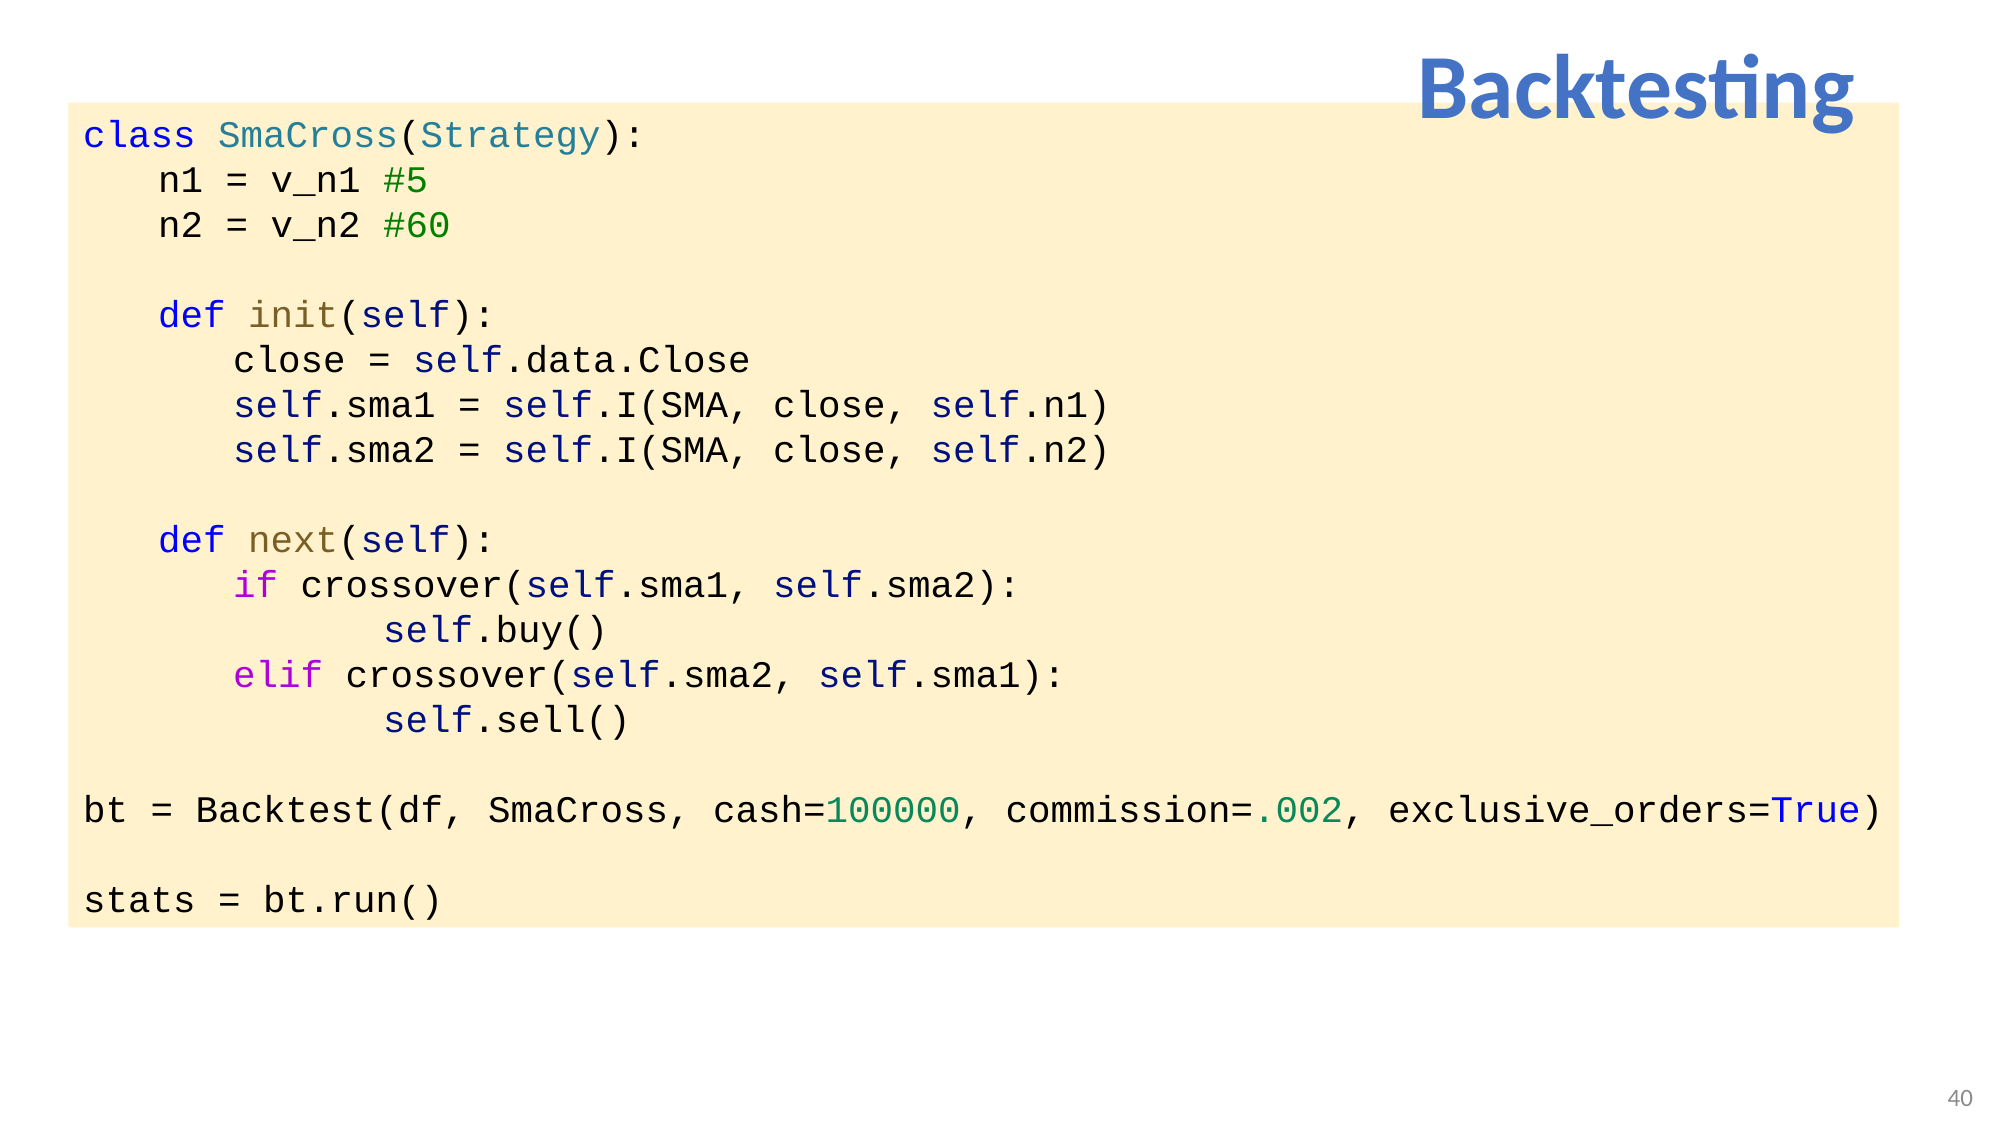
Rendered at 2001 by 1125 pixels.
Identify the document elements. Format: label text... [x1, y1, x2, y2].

text_box Backtesting [1363, 19, 1910, 144]
text_box class SmaCross(Strategy): n1 = v_n1 #5 n2 = v_n2 #60 def init(self): close = self.data.Close self.sma1 = self.I(SMA, close, self.n1) self.sma2 = self.I(SMA, close, self.n2) def next(self): if crossover(self.sma1, self.sma2): self.buy() elif crossover(self.sma2, self.sma1): self.sell() bt = Backtest(df, SmaCross, cash=100000, commission=.002, exclusive_orders=True) stats = bt.run() [68, 102, 1900, 928]
slide_number 40 [1830, 1076, 1989, 1116]
